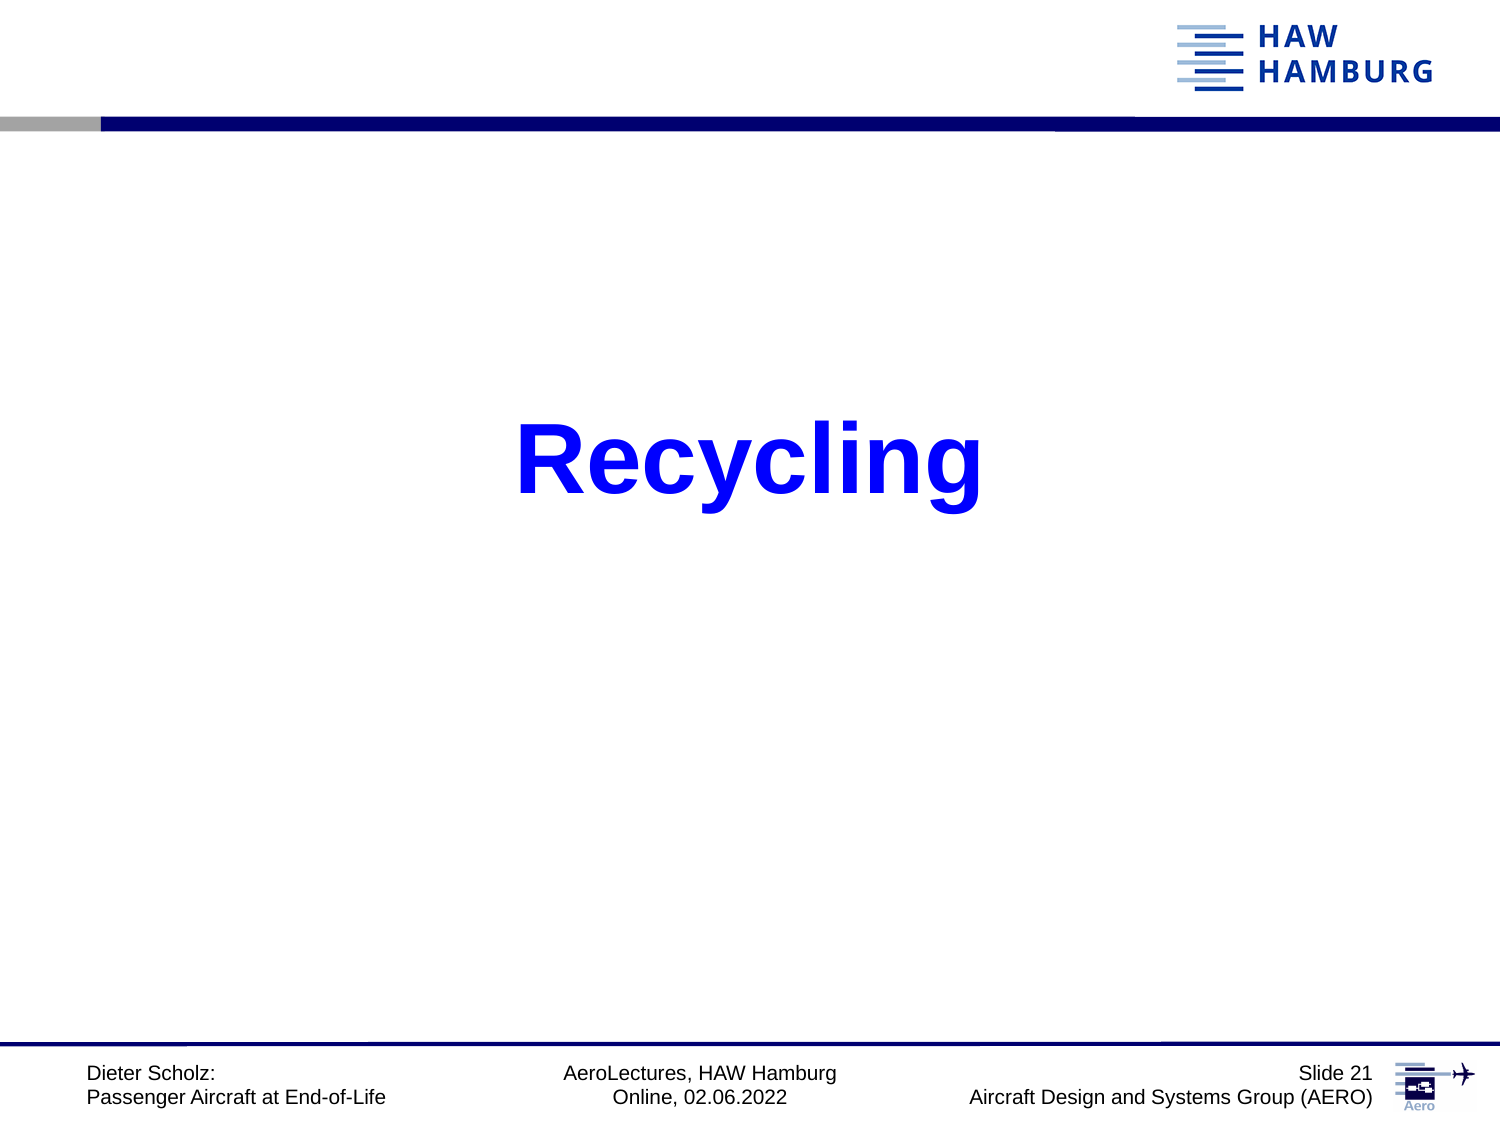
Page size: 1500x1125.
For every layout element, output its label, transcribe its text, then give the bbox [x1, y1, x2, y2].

picture [1155, 3, 1452, 113]
picture [1393, 1060, 1477, 1112]
text_box Recycling [129, 386, 1371, 522]
